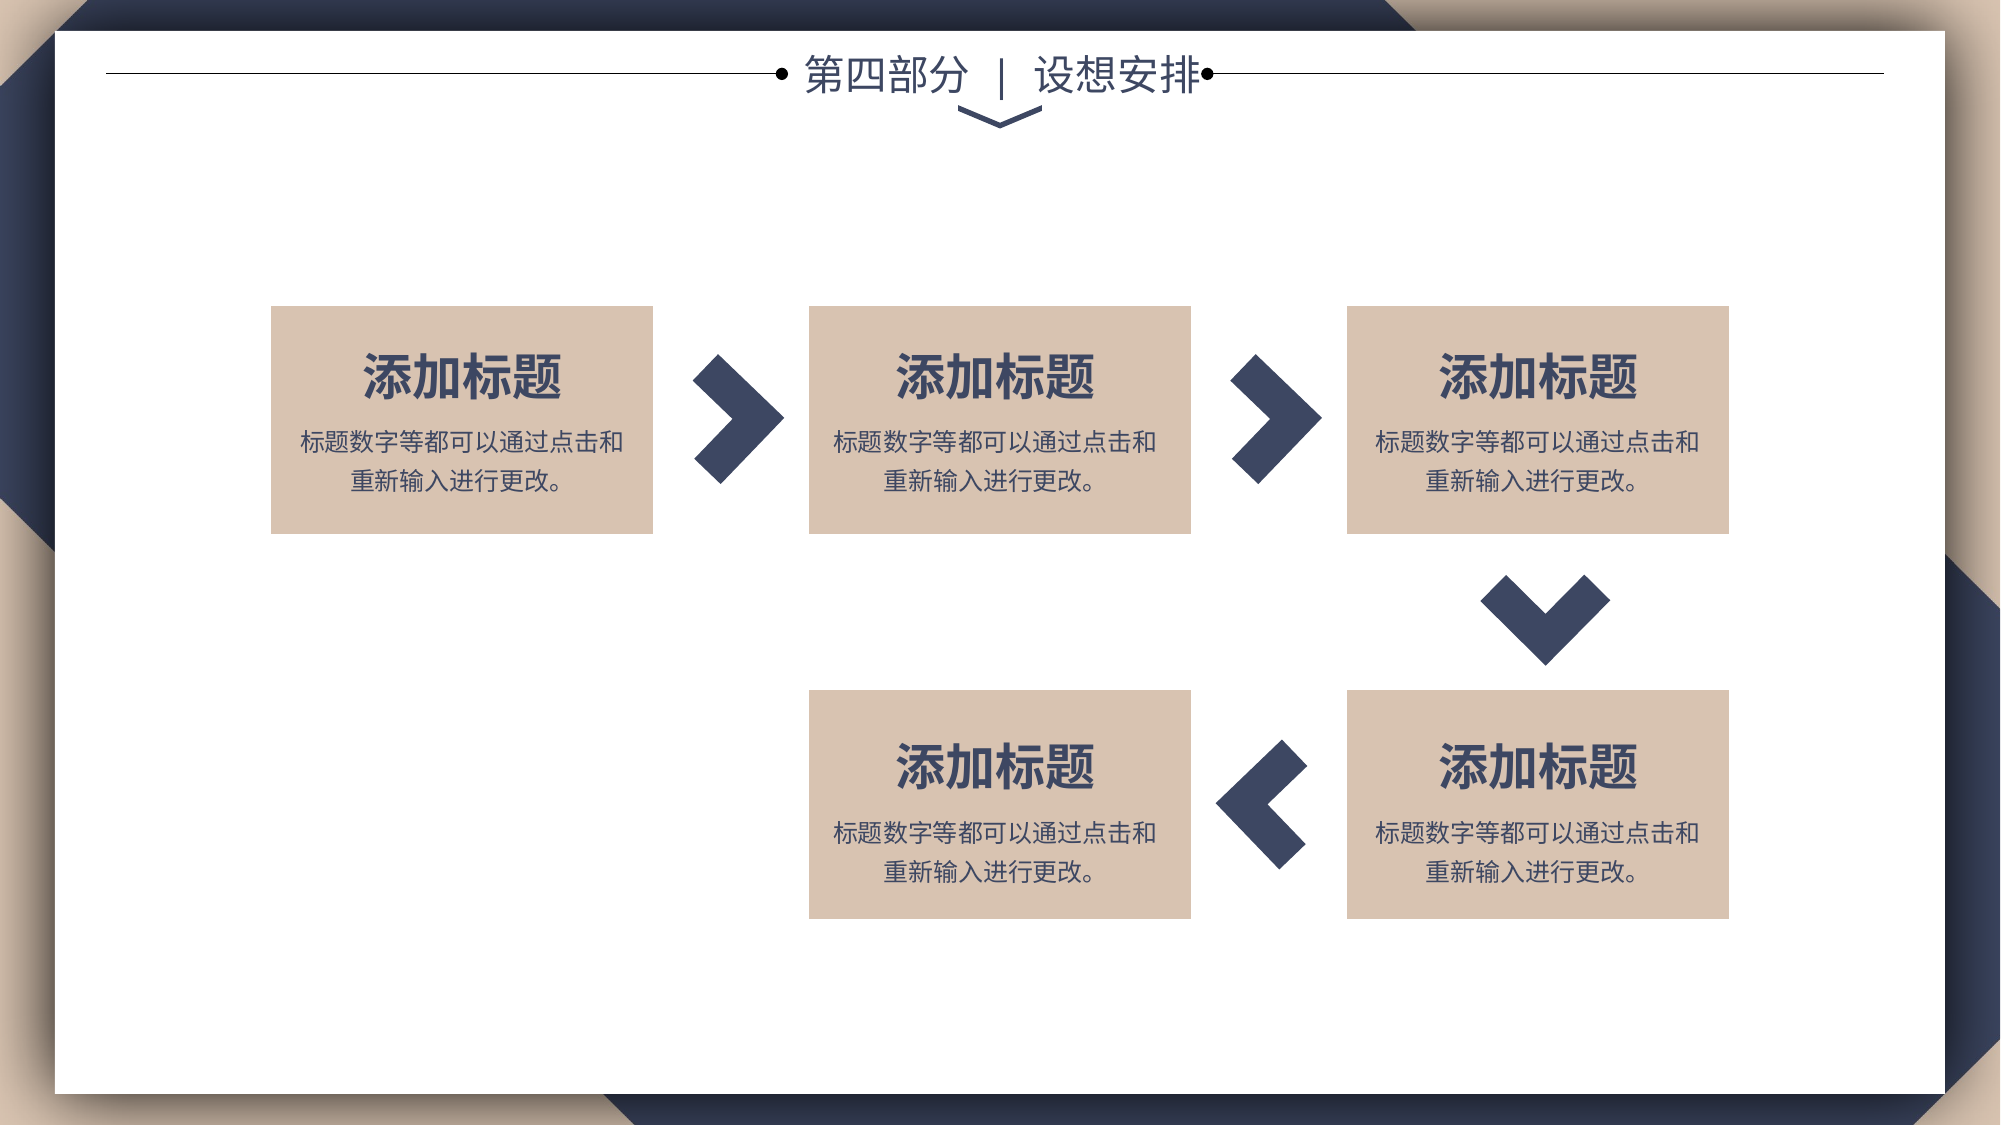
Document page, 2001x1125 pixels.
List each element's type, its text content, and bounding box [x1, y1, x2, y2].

text_box 第四部分 | 设想安排 [788, 41, 1216, 106]
text_box [54, 30, 1946, 1095]
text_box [270, 305, 1730, 920]
picture [0, 0, 2001, 1125]
text_box [957, 103, 1043, 130]
